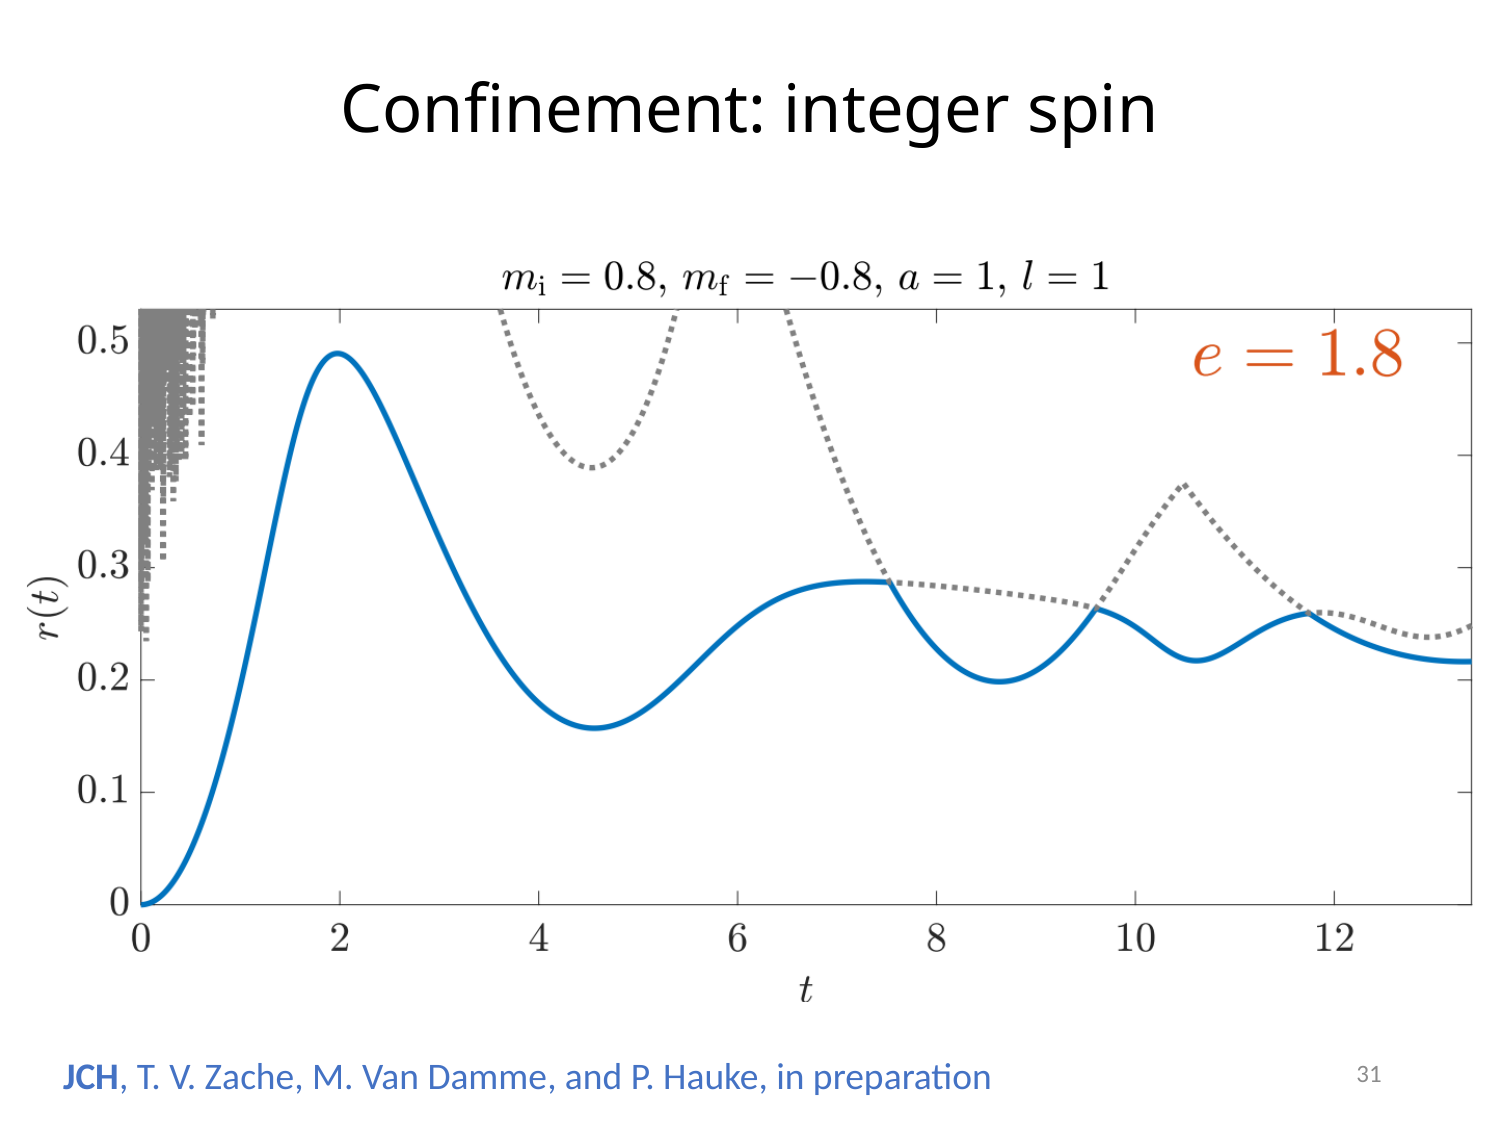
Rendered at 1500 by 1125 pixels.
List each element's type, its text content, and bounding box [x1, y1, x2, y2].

picture [26, 260, 1474, 1002]
text_box JCH, T. V. Zache, M. Van Damme, and P. Hauke, in preparation [48, 1044, 1327, 1105]
title Confinement: integer spin [103, 2, 1397, 220]
slide_number 31 [1059, 1042, 1397, 1103]
